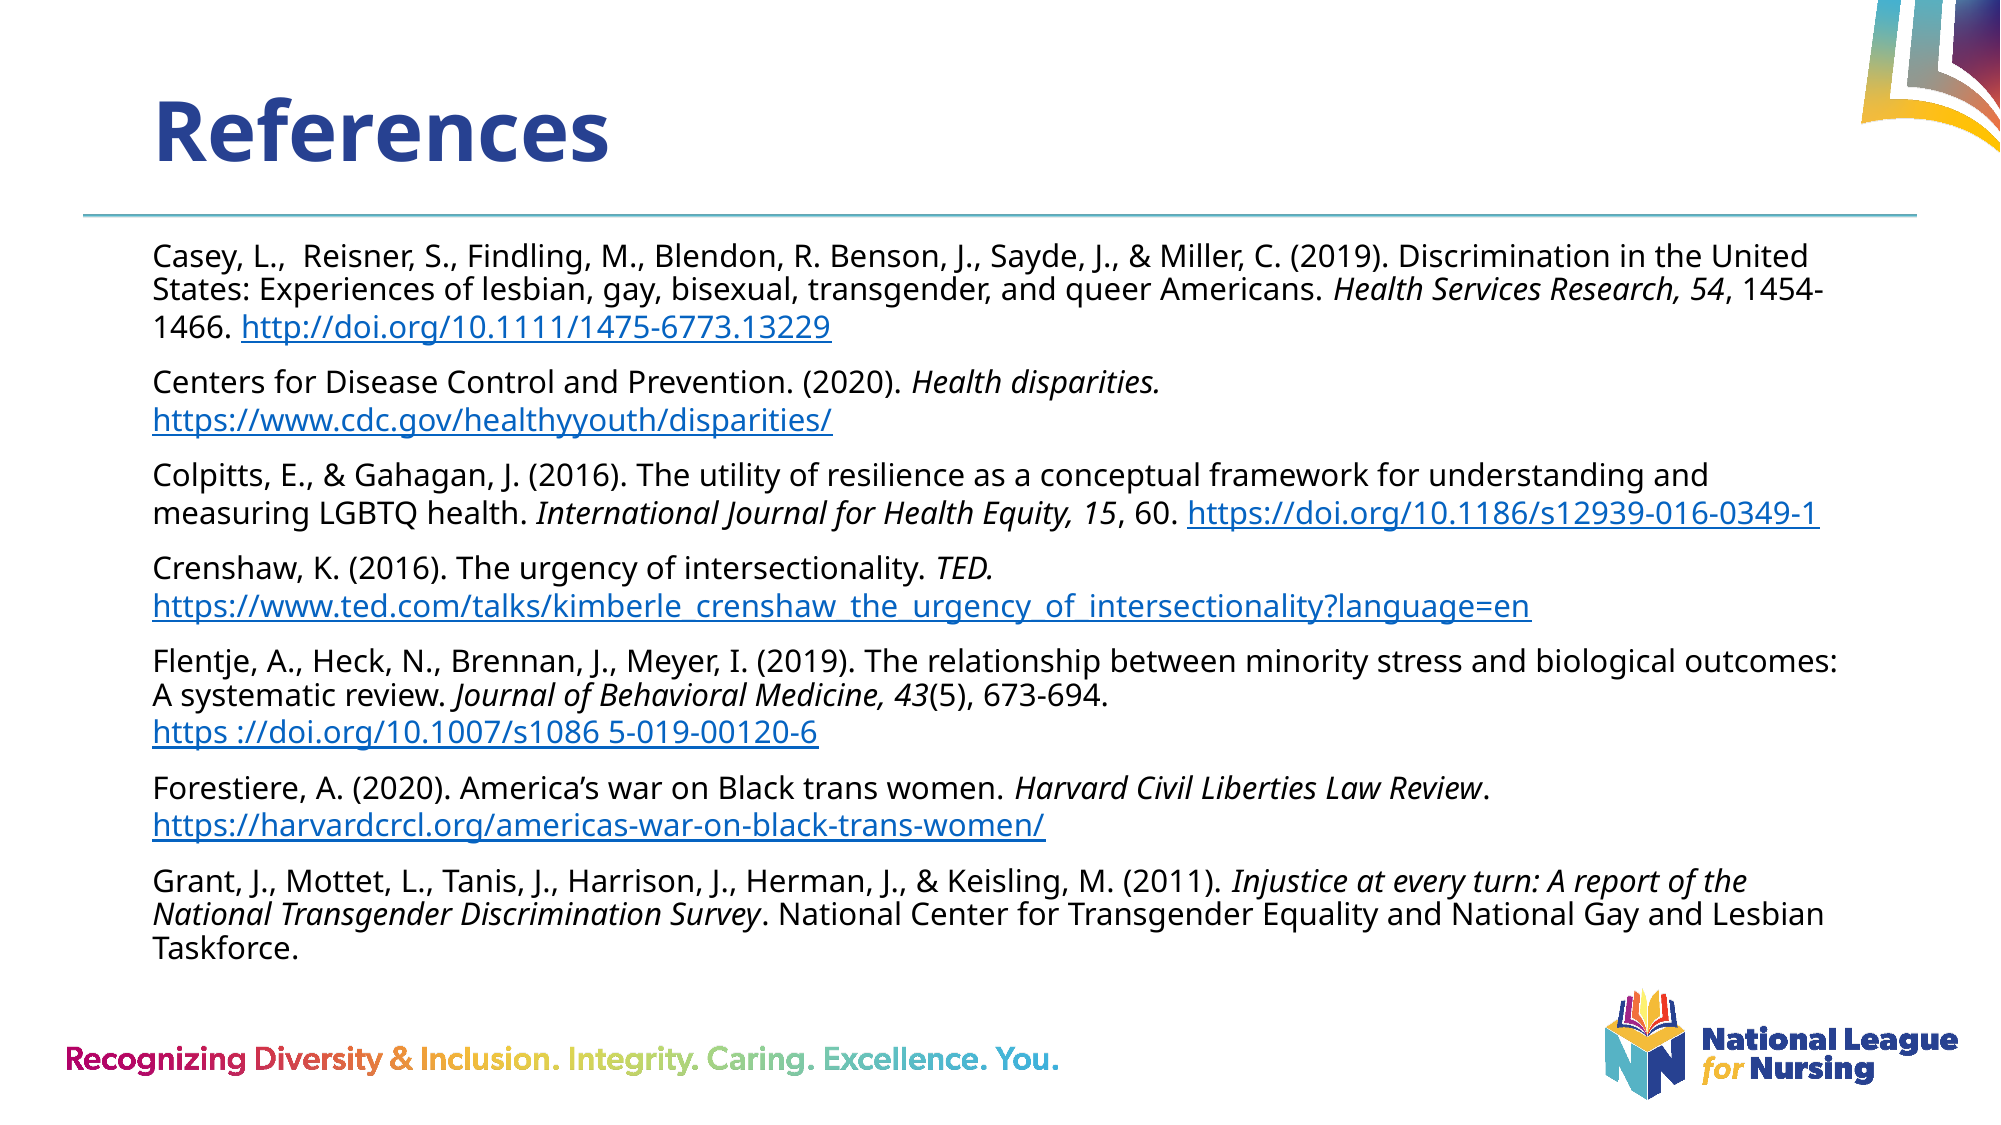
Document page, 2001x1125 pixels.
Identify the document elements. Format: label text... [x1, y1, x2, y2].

picture [0, 0, 2000, 1125]
title References [137, 82, 1863, 232]
list Casey, L., Reisner, S., Findling, M., Blendon, R. Benson, J., Sayde, J., & Miller, C. (2019). Discrimination in the United States: Experiences of lesbian, gay, bisexual, transgender, and queer Americans. Health Services Research, 54, 1454-1466. http://doi.org/10.1111/1475-6773.13229 Centers for Disease Control and Prevention. (2020). Health disparities. https://www.cdc.gov/healthyyouth/disparities/ Colpitts, E., & Gahagan, J. (2016). The utility of resilience as a conceptual framework for understanding and measuring LGBTQ health. International Journal for Health Equity, 15, 60. https://doi.org/10.1186/s12939-016-0349-1 Crenshaw, K. (2016). The urgency of intersectionality. TED. https://www.ted.com/talks/kimberle_crenshaw_the_urgency_of_intersectionality?language=en Flentje, A., Heck, N., Brennan, J., Meyer, I. (2019). The relationship between minority stress and biological outcomes: A systematic review. Journal of Behavioral Medicine, 43(5), 673-694. https ://doi.org/10.1007/s1086 5-019-00120-6 Forestiere, A. (2020). America’s war on Black trans women. Harvard Civil Liberties Law Review. https://harvardcrcl.org/americas-war-on-black-trans-women/ Grant, J., Mottet, L., Tanis, J., Harrison, J., Herman, J., & Keisling, M. (2011). Injustice at every turn: A report of the National Transgender Discrimination Survey. National Center for Transgender Equality and National Gay and Lesbian Taskforce. [137, 232, 1863, 947]
